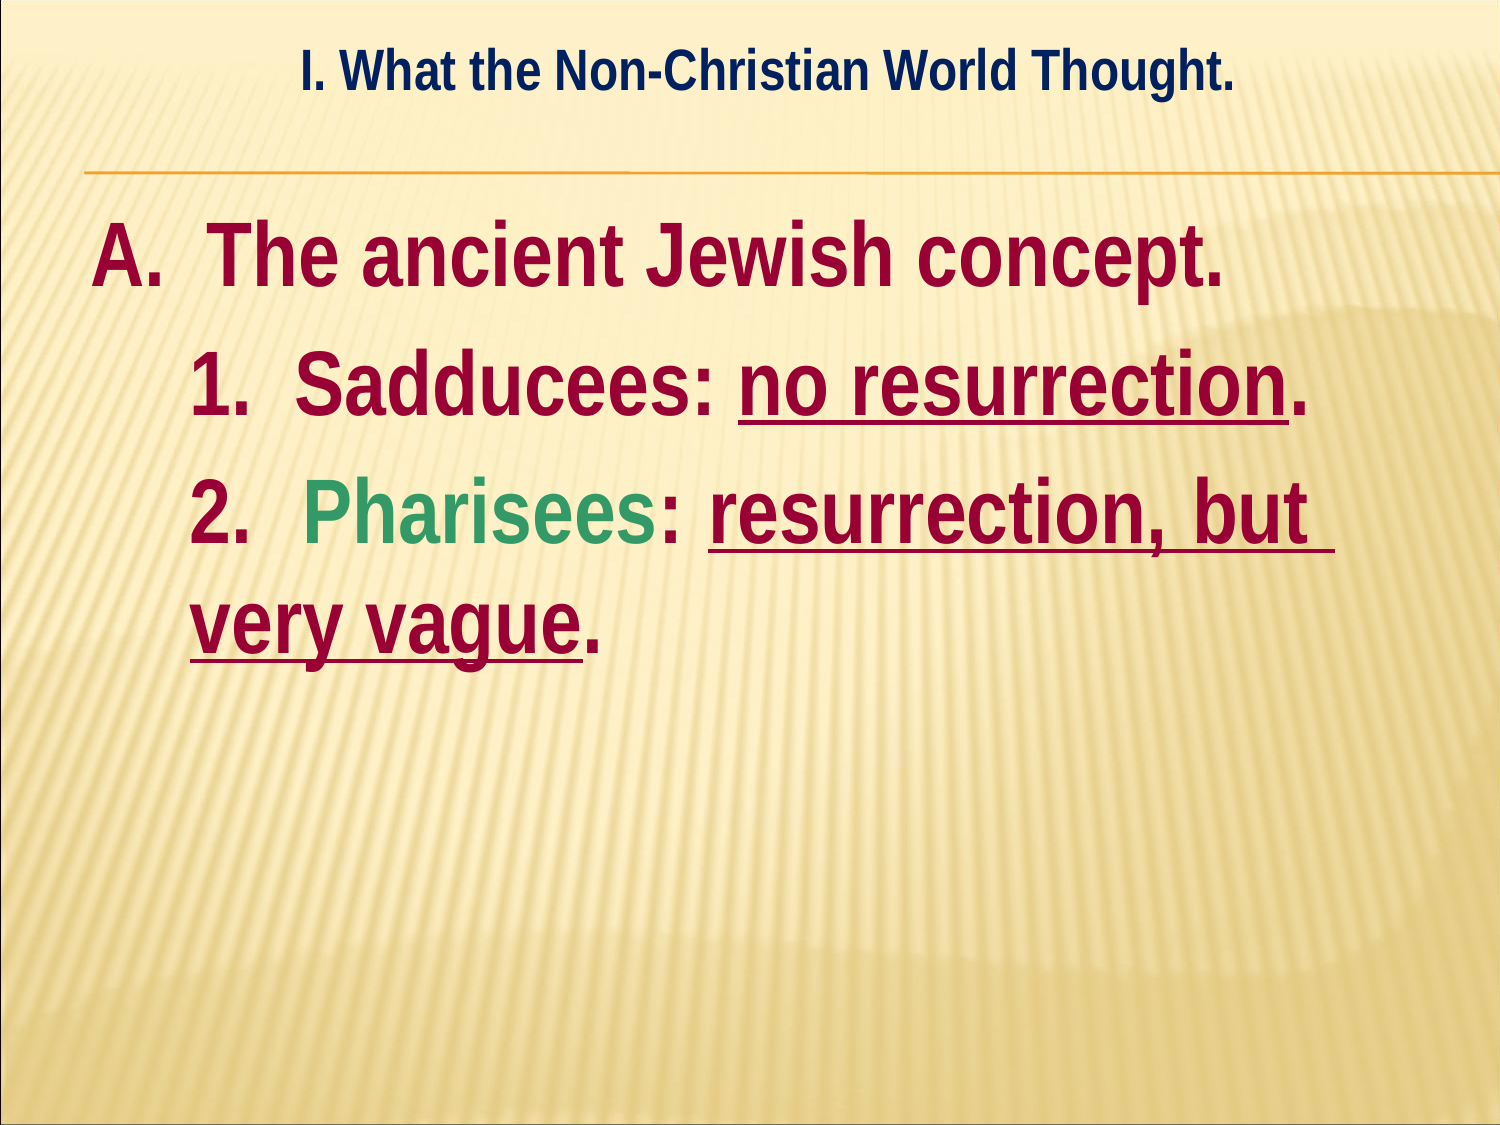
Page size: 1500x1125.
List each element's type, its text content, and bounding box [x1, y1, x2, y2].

list A. The ancient Jewish concept. 1. Sadducees: no resurrection. 2. Pharisees: resurrection, but very vague. [75, 187, 1425, 950]
picture [0, 0, 1500, 1125]
text_box I. What the Non-Christian World Thought. [124, 24, 1413, 110]
